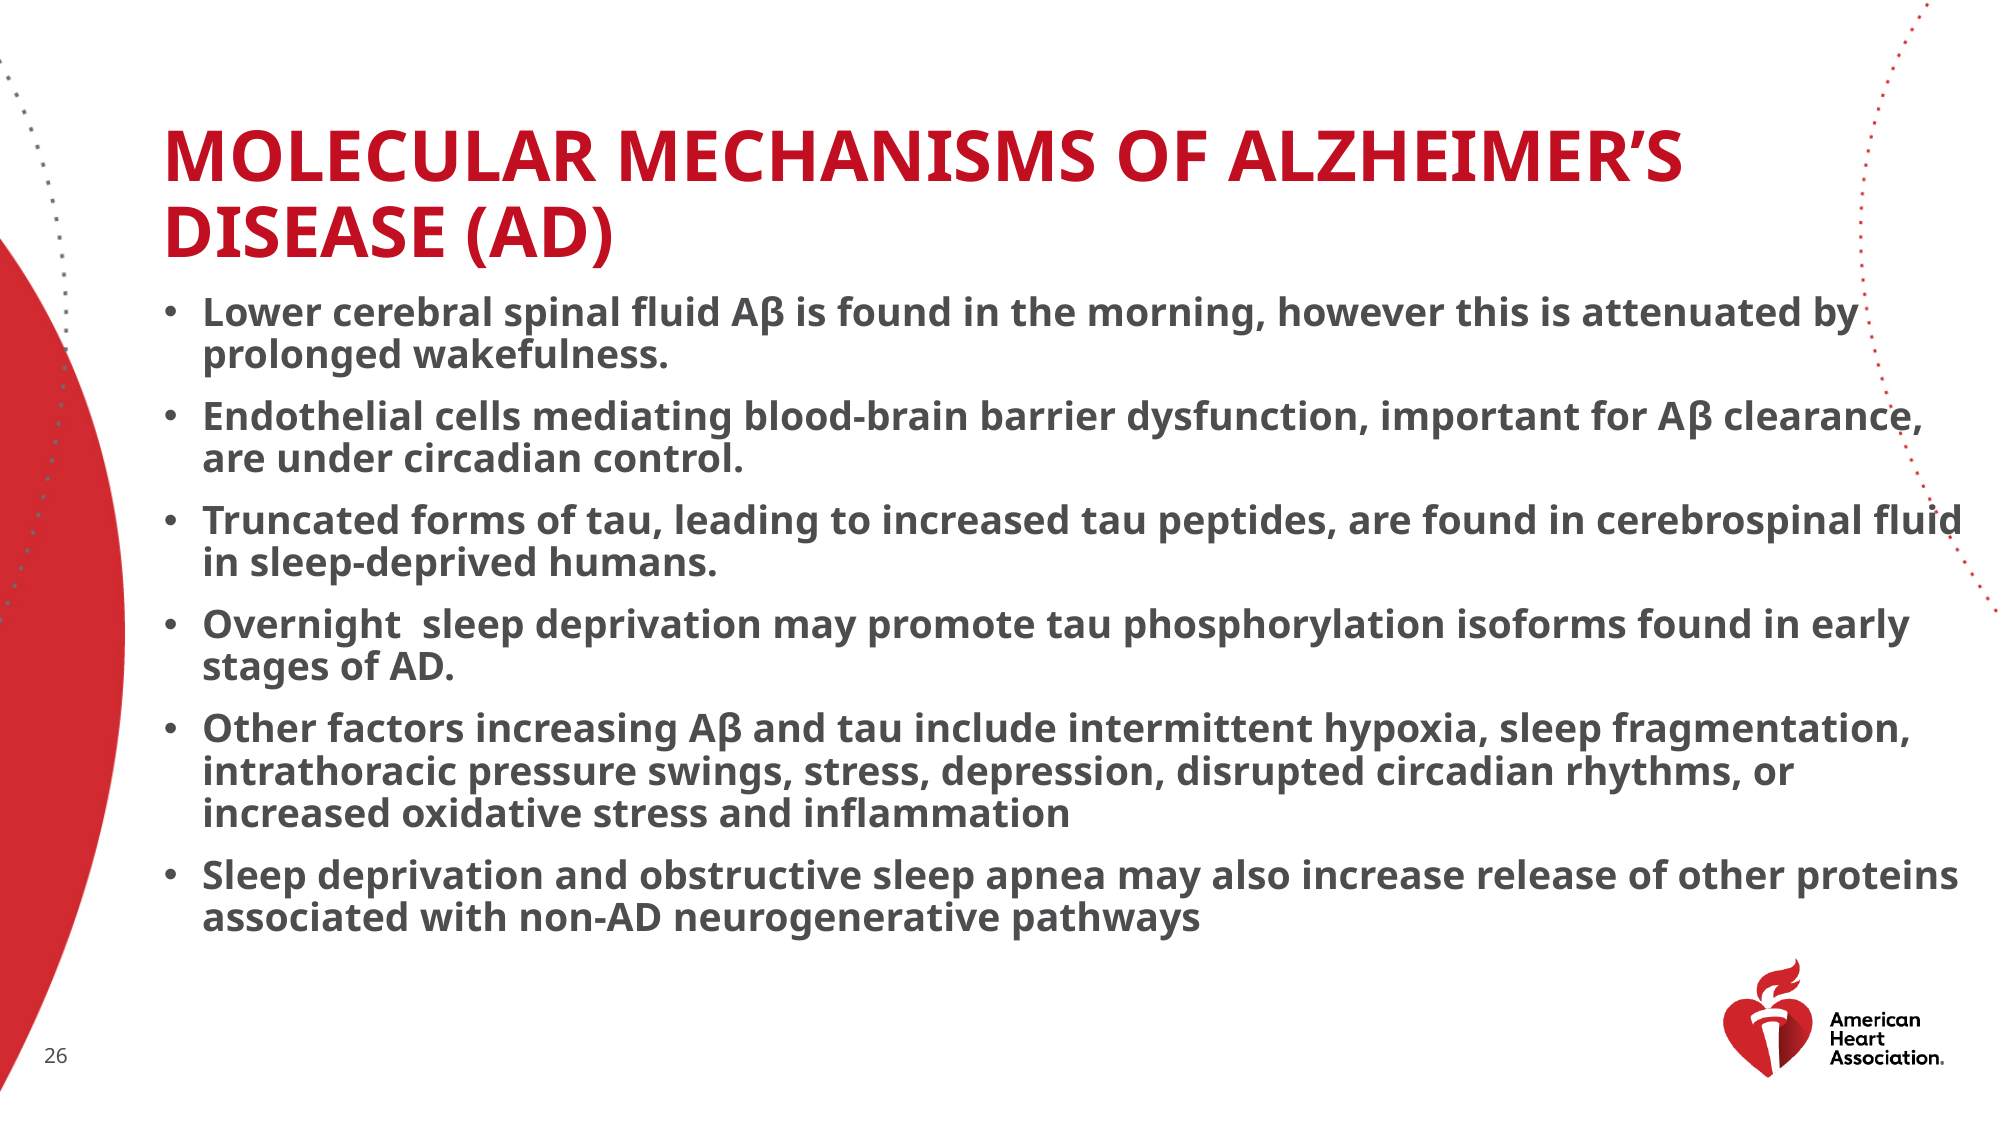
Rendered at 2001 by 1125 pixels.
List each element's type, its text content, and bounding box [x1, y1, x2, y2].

picture [0, 0, 2000, 1125]
text_box Molecular mechanisms of Alzheimer’s disease (AD) Lower cerebral spinal fluid Aβ is found in the morning, however this is attenuated by prolonged wakefulness. Endothelial cells mediating blood-brain barrier dysfunction, important for Aβ clearance, are under circadian control. Truncated forms of tau, leading to increased tau peptides, are found in cerebrospinal fluid in sleep-deprived humans. Overnight sleep deprivation may promote tau phosphorylation isoforms found in early stages of AD. Other factors increasing Aβ and tau include intermittent hypoxia, sleep fragmentation, intrathoracic pressure swings, stress, depression, disrupted circadian rhythms, or increased oxidative stress and inflammation Sleep deprivation and obstructive sleep apnea may also increase release of other proteins associated with non-AD neurogenerative pathways [148, 113, 1981, 952]
